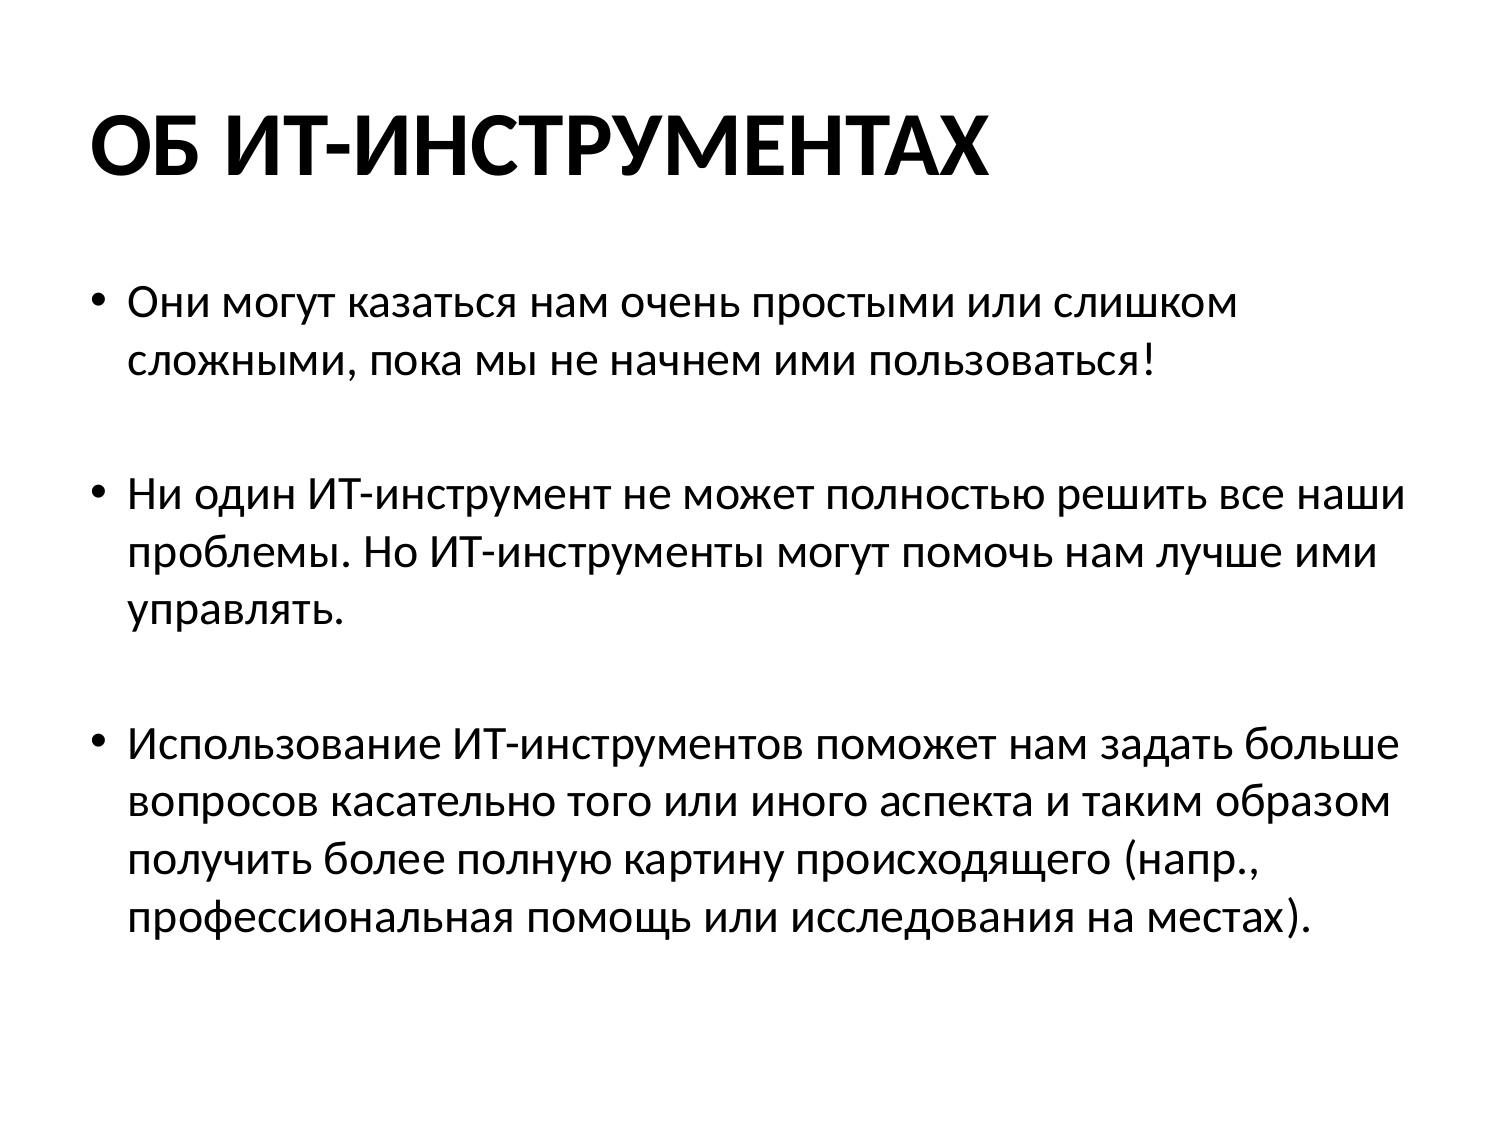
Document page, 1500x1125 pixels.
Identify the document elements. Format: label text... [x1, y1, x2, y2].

title ОБ ИТ-ИНСТРУМЕНТАХ [75, 45, 1425, 233]
list Они могут казаться нам очень простыми или слишком сложными, пока мы не начнем ими пользоваться! Ни один ИТ-инструмент не может полностью решить все наши проблемы. Но ИТ-инструменты могут помочь нам лучше ими управлять. Использование ИТ-инструментов поможет нам задать больше вопросов касательно того или иного аспекта и таким образом получить более полную картину происходящего (напр., профессиональная помощь или исследования на местах). [75, 262, 1425, 1005]
